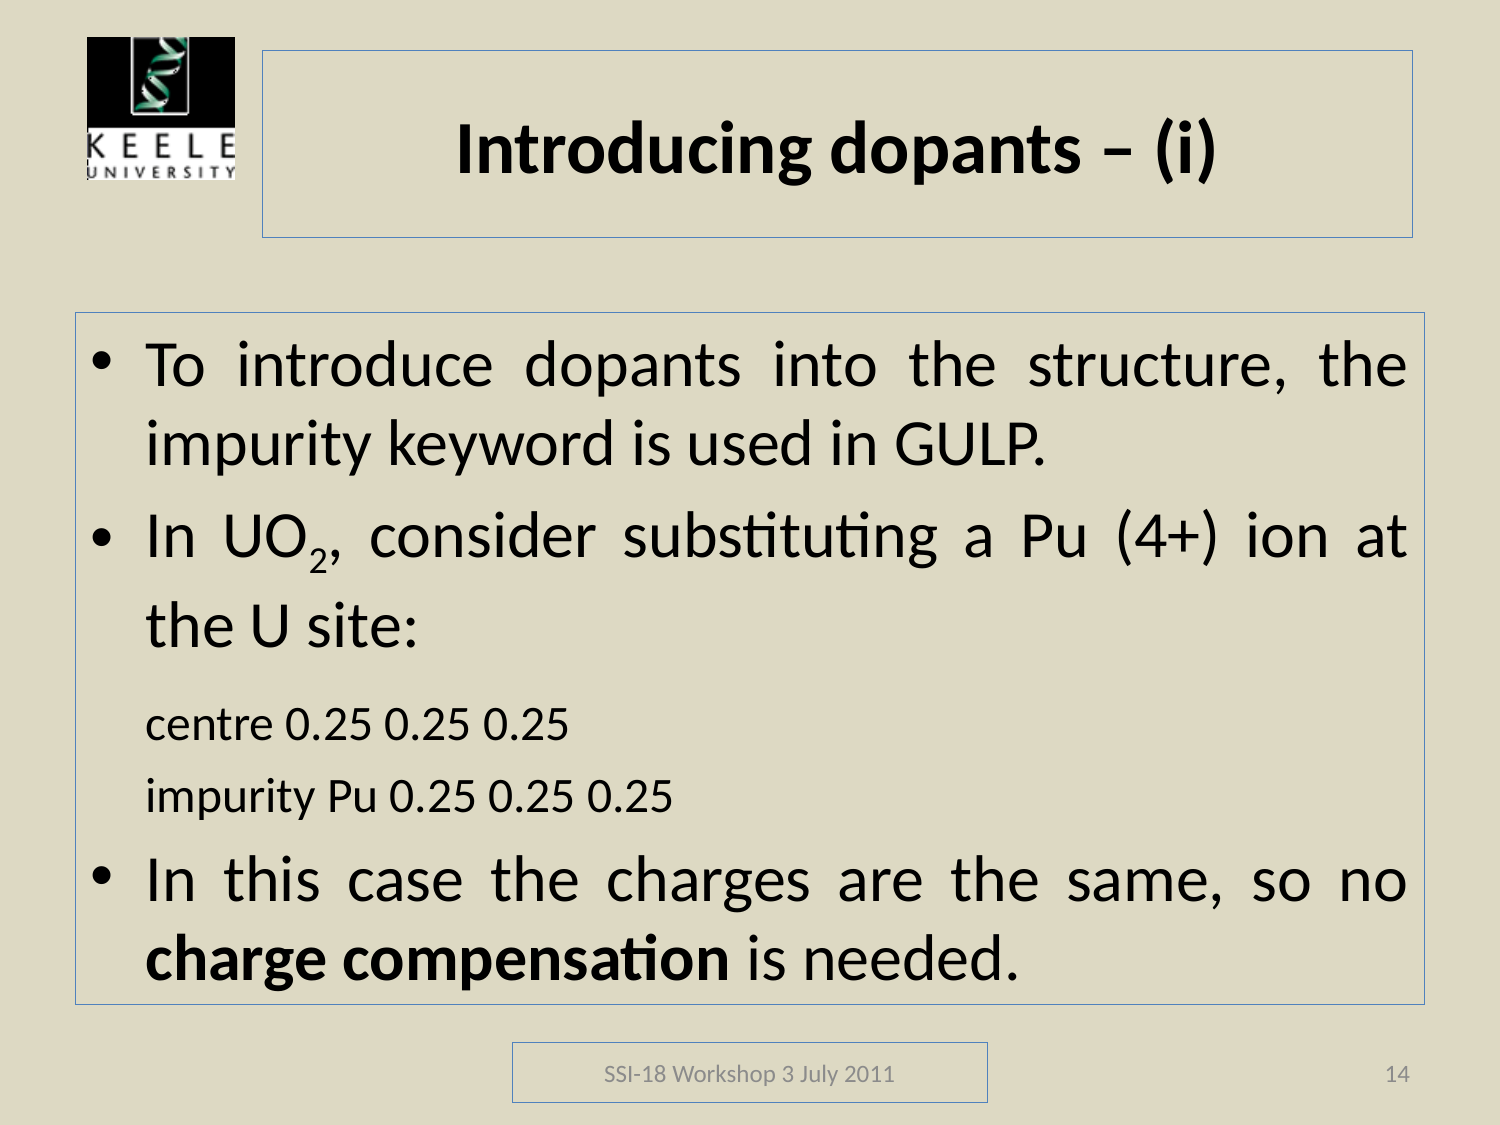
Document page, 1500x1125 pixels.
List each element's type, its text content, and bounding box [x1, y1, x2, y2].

footer SSI-18 Workshop 3 July 2011 [512, 1042, 988, 1103]
title Introducing dopants – (i) [262, 50, 1413, 238]
list To introduce dopants into the structure, the impurity keyword is used in GULP. In UO2, consider substituting a Pu (4+) ion at the U site: centre 0.25 0.25 0.25 impurity Pu 0.25 0.25 0.25 In this case the charges are the same, so no charge compensation is needed. [75, 312, 1425, 1005]
slide_number 14 [1074, 1042, 1425, 1103]
picture [87, 37, 235, 180]
